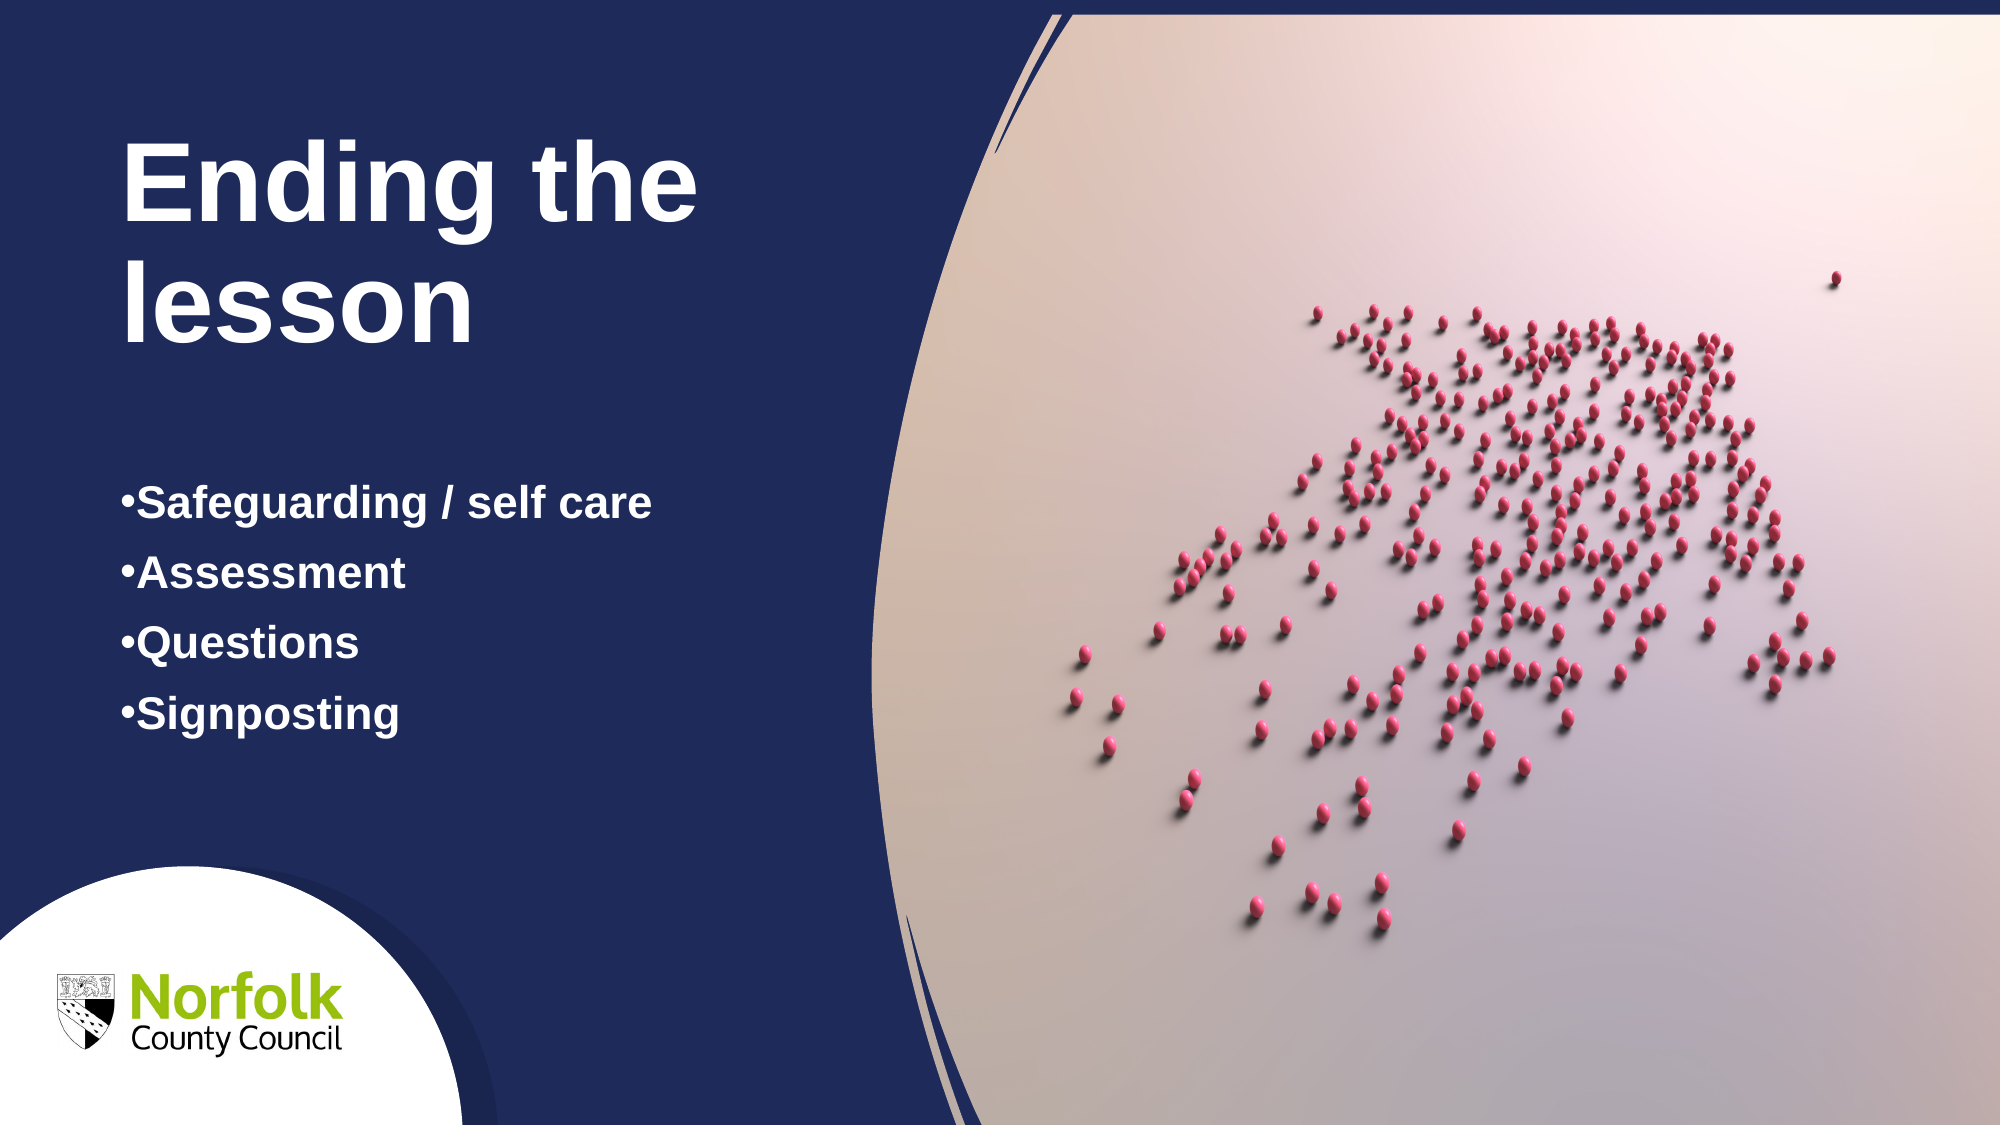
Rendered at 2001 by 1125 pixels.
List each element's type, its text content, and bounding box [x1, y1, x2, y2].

picture [53, 968, 347, 1060]
list Safeguarding / self care Assessment Questions Signposting [105, 471, 802, 1016]
title Ending the lesson [105, 53, 822, 375]
picture [871, 14, 2000, 1125]
